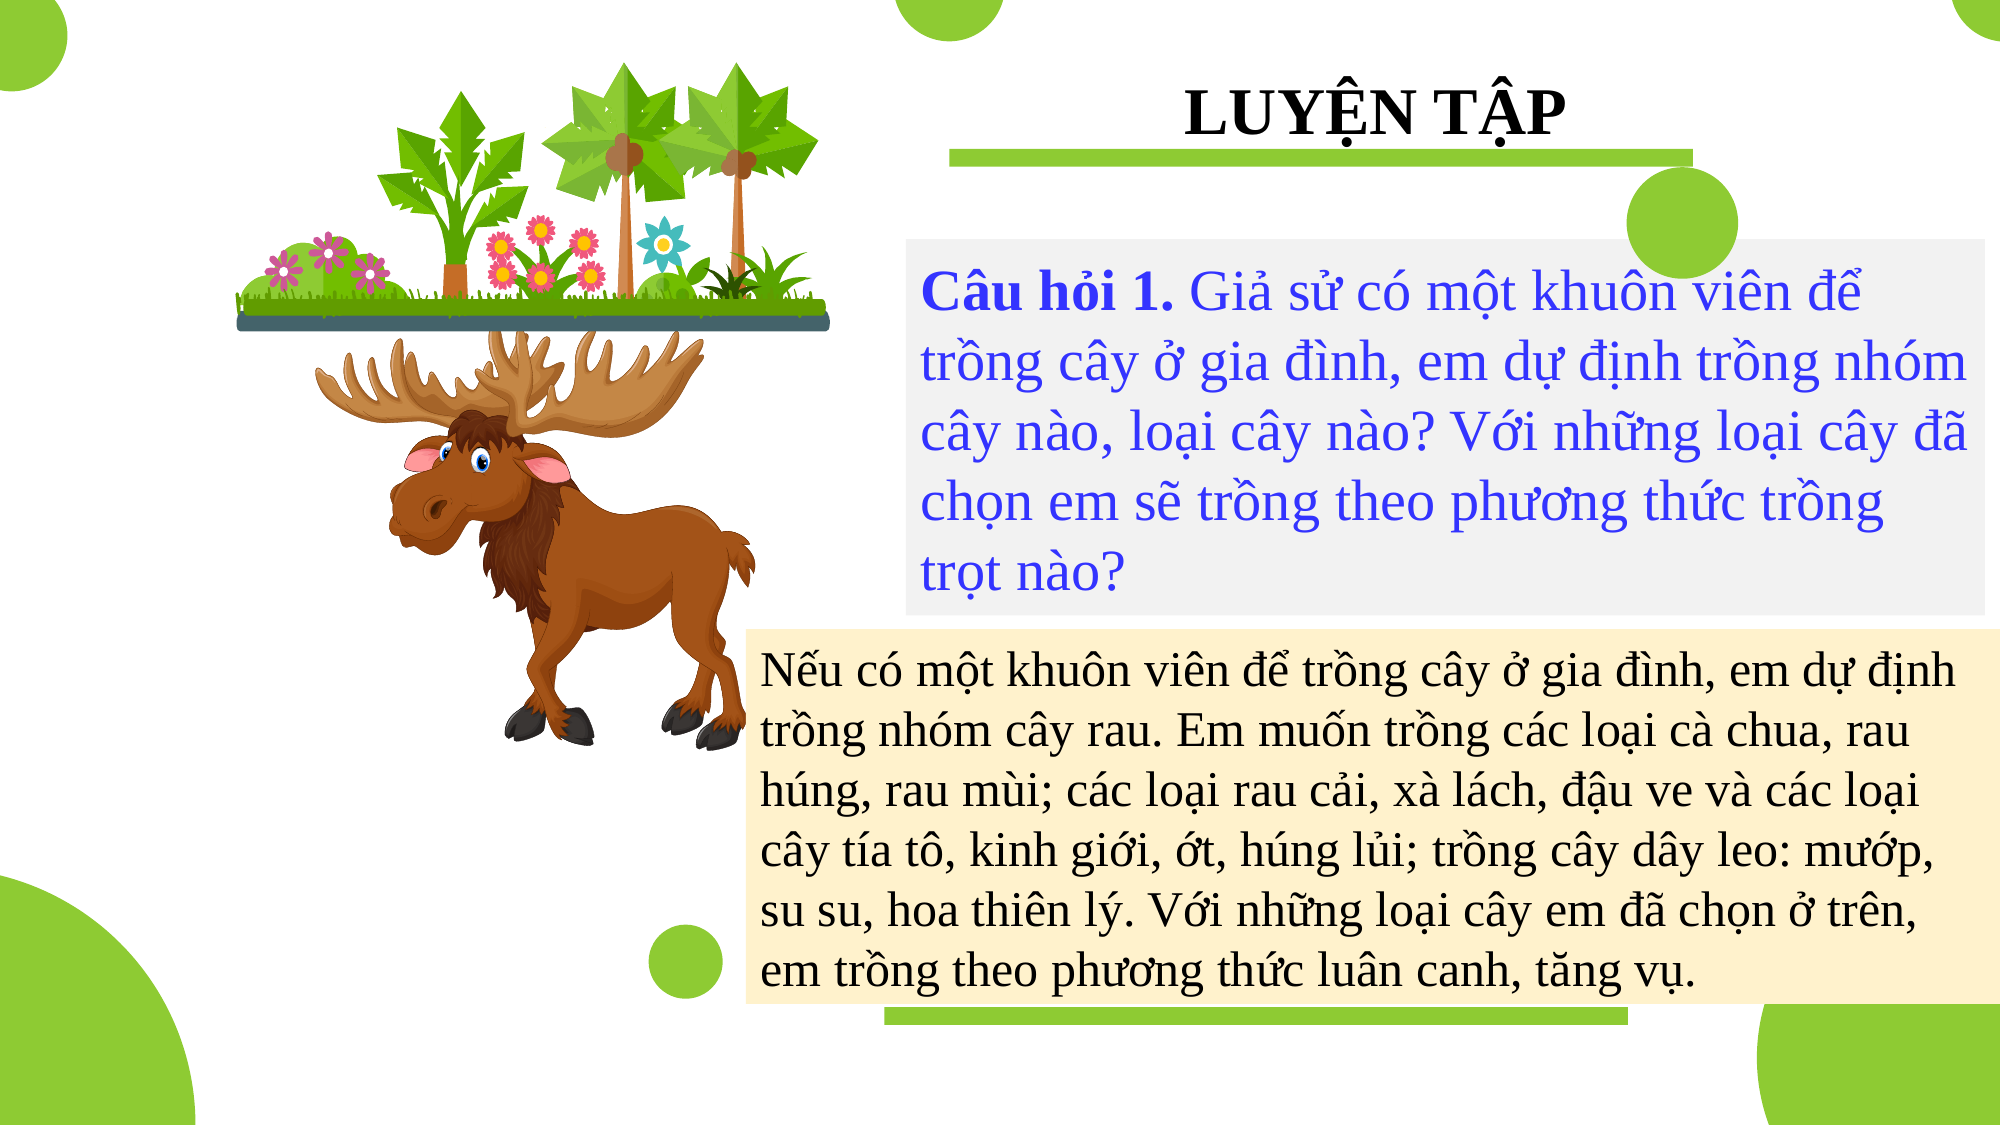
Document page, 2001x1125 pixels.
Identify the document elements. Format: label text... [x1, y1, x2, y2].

text_box [1755, 1004, 2000, 1125]
text_box Câu hỏi 1. Giả sử có một khuôn viên để trồng cây ở gia đình, em dự định trồng nhóm cây nào, loại cây nào? Với những loại cây đã chọn em sẽ trồng theo phương thức trồng trọt nào? [905, 238, 1986, 616]
text_box [647, 923, 724, 1000]
text_box [1950, 0, 2000, 43]
picture [315, 332, 756, 751]
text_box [893, 60, 1627, 205]
text_box Nếu có một khuôn viên để trồng cây ở gia đình, em dự định trồng nhóm cây rau. Em muốn trồng các loại cà chua, rau húng, rau mùi; các loại rau cải, xà lách, đậu ve và các loại cây tía tô, kinh giới, ớt, húng lủi; trồng cây dây leo: mướp, su su, hoa thiên lý. Với những loại cây em đã chọn ở trên, em trồng theo phương thức luân canh, tăng vụ. [745, 629, 2000, 1004]
text_box [1627, 148, 1694, 168]
text_box [1625, 166, 1740, 280]
text_box [0, 0, 69, 93]
text_box [883, 1006, 1629, 1026]
text_box [894, 0, 1005, 43]
text_box [0, 874, 197, 1125]
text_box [195, 0, 831, 332]
